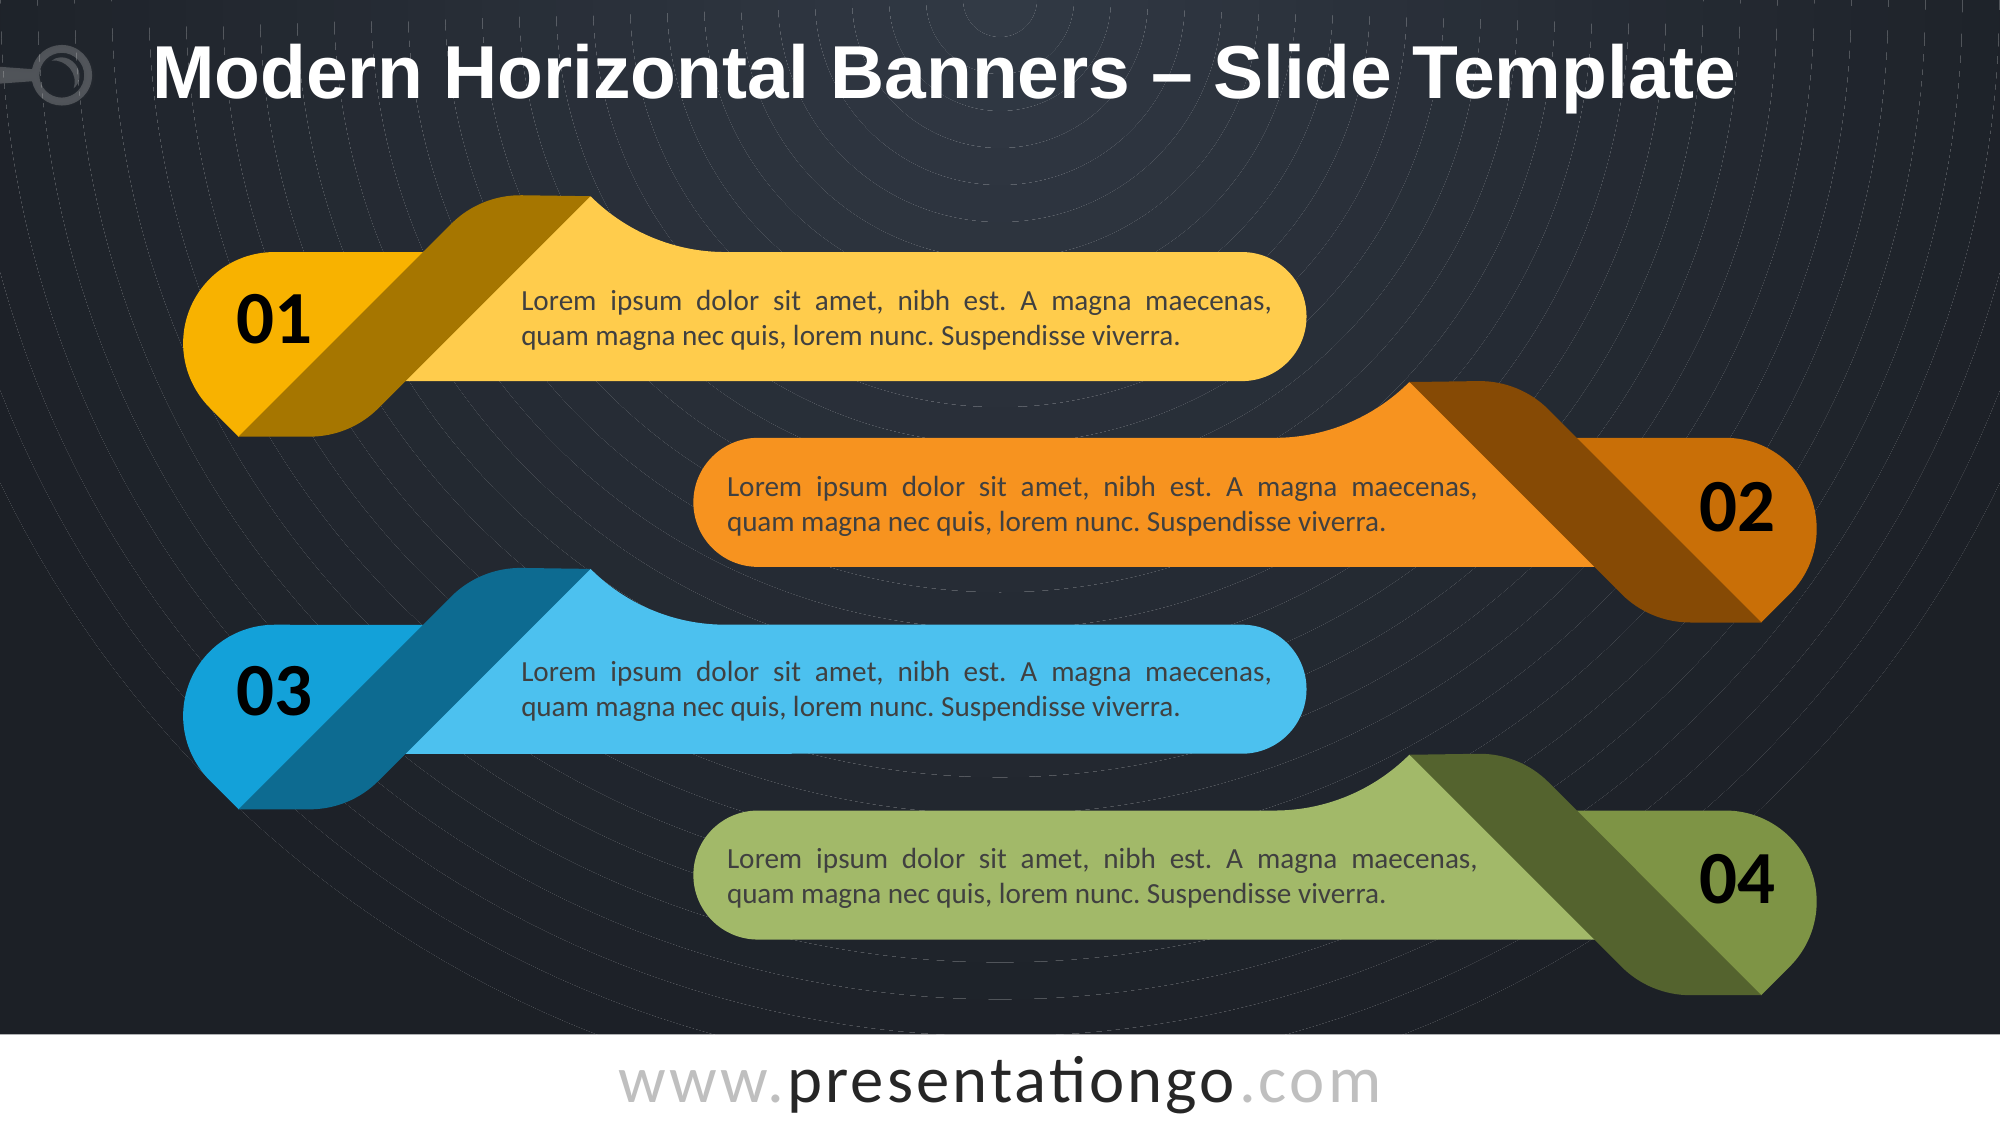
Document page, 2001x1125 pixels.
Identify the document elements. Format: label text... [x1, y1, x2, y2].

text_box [183, 195, 1307, 437]
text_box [183, 567, 1307, 810]
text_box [693, 381, 1817, 623]
title Modern Horizontal Banners – Slide Template [137, 26, 2000, 148]
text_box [693, 753, 1817, 996]
